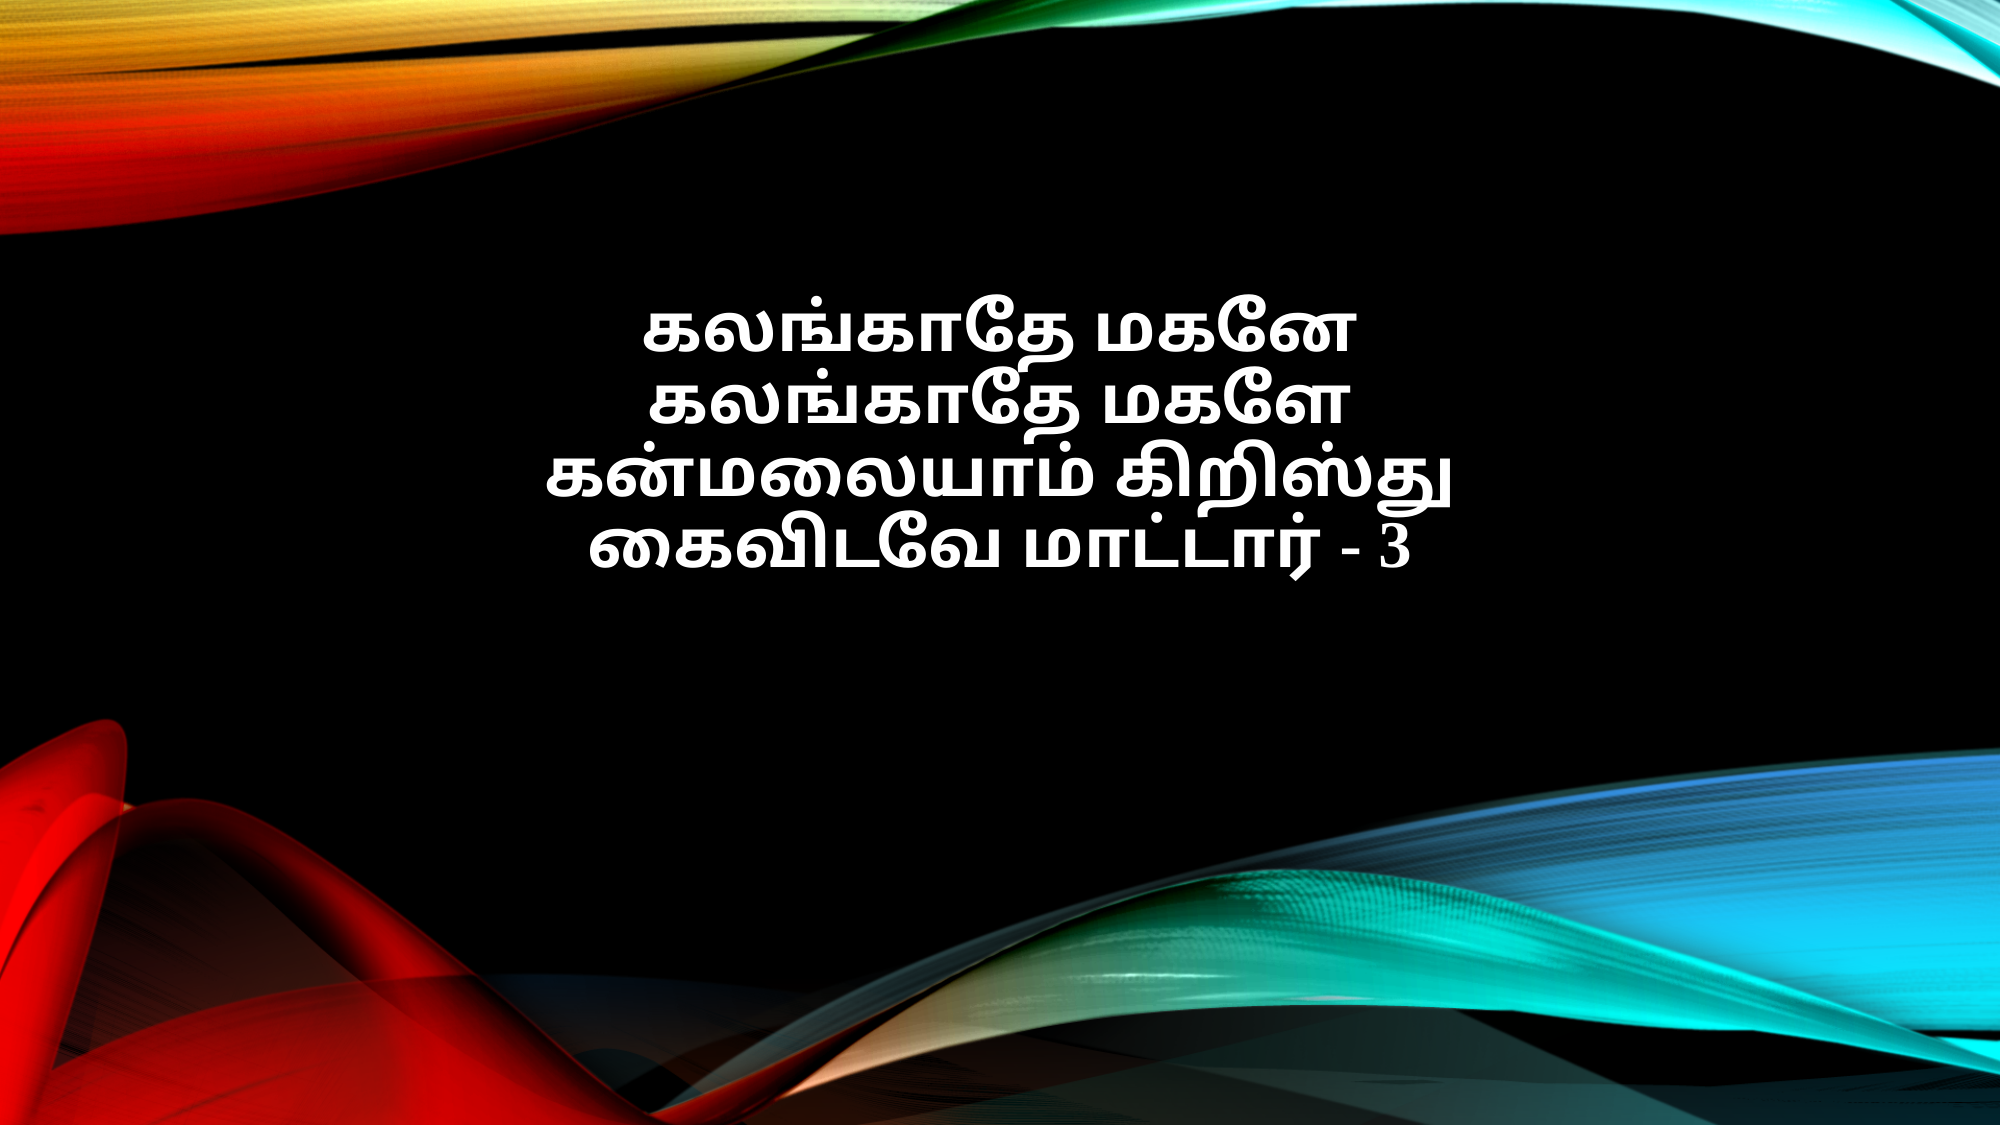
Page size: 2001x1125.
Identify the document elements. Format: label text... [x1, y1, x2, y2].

subtitle கலங்காதே மகனே கலங்காதே மகளே கன்மலையாம் கிறிஸ்து கைவிடவே மாட்டார் - 3 [0, 0, 2000, 1125]
